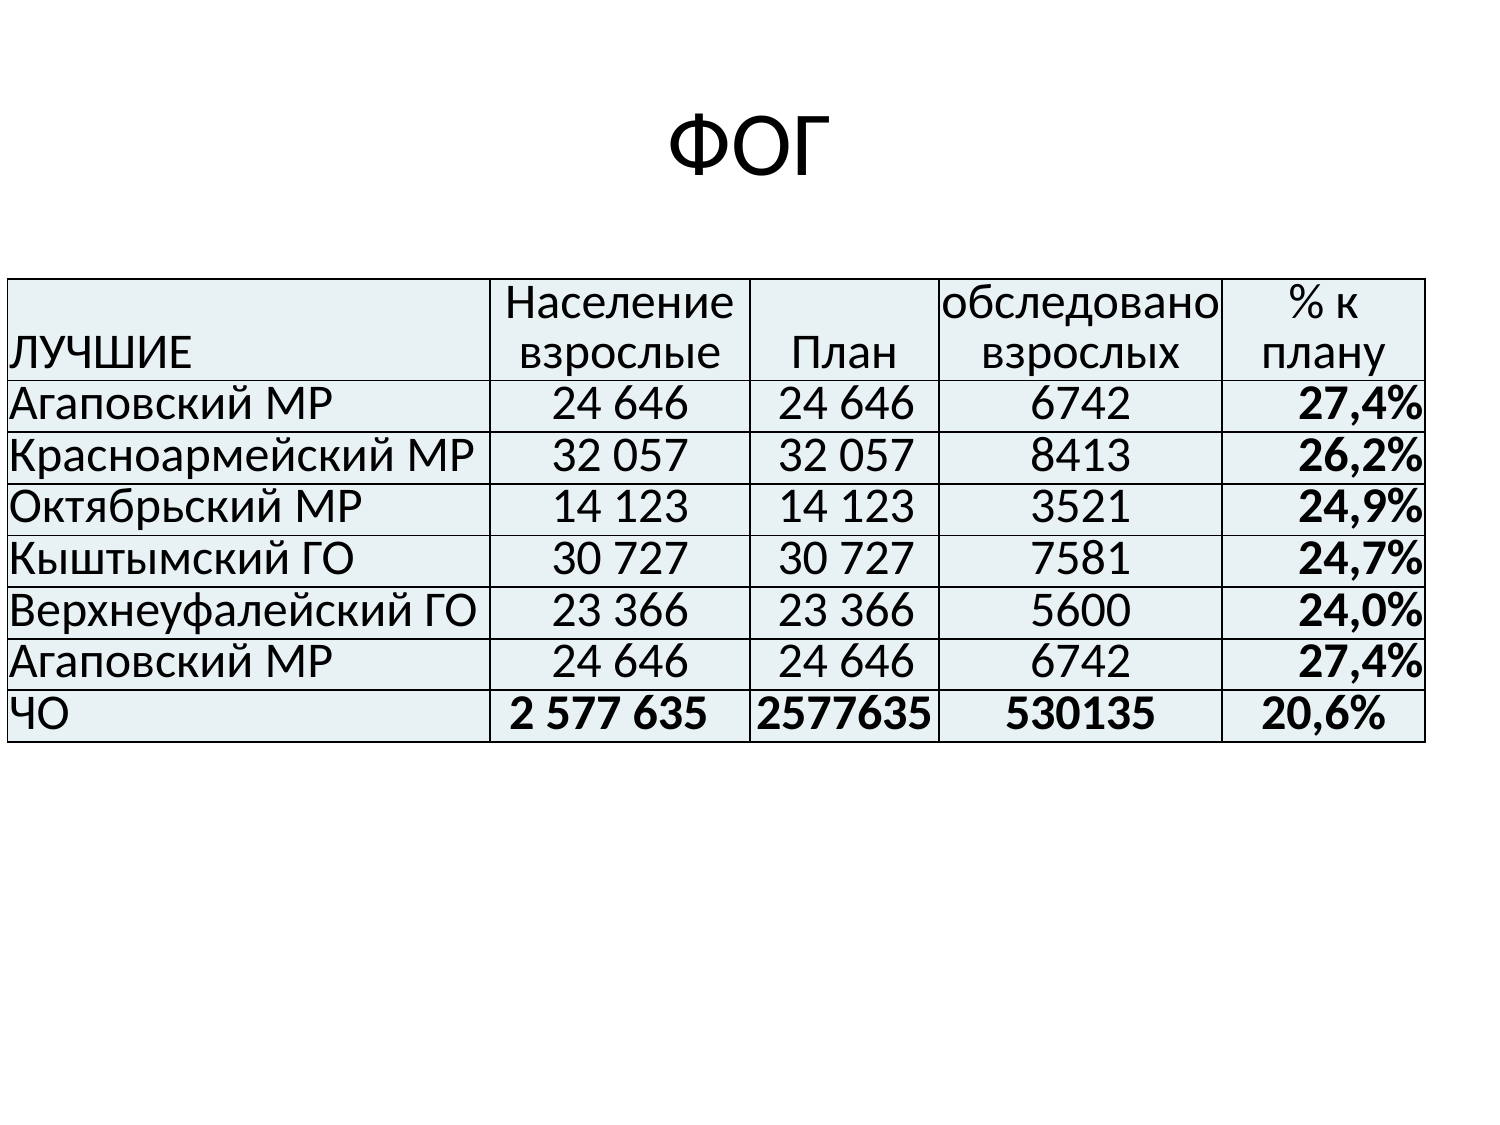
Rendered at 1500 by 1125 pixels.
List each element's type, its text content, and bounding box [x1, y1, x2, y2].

table_cell 2577635 [751, 691, 938, 741]
table_cell 24 646 [491, 381, 749, 431]
table_cell Агаповский МР [8, 381, 489, 431]
table_header Население взрослые [491, 280, 749, 380]
table_cell 6742 [940, 640, 1221, 689]
table_cell Агаповский МР [8, 640, 489, 689]
table_cell 3521 [940, 485, 1221, 535]
table_cell 5600 [940, 588, 1221, 638]
table_cell 24 646 [491, 640, 749, 689]
table_cell 24,9% [1223, 485, 1424, 535]
table_header обследовано взрослых [940, 280, 1221, 380]
table_cell 20,6% [1223, 691, 1424, 741]
table_cell 24 646 [751, 640, 938, 689]
table_header ЛУЧШИЕ [8, 280, 489, 380]
table_cell ЧО [8, 691, 489, 741]
table_cell 530135 [940, 691, 1221, 741]
table_cell 24,0% [1223, 588, 1424, 638]
table_cell 32 057 [751, 433, 938, 483]
table_cell 26,2% [1223, 433, 1424, 483]
table_cell 30 727 [491, 536, 749, 586]
table_cell 32 057 [491, 433, 749, 483]
table_cell Кыштымский ГО [8, 536, 489, 586]
table_header План [751, 280, 938, 380]
table_cell 8413 [940, 433, 1221, 483]
table_cell 24 646 [751, 381, 938, 431]
table_cell 6742 [940, 381, 1221, 431]
table_cell 2 577 635 [491, 691, 749, 741]
table_cell Красноармейский МР [8, 433, 489, 483]
table_cell 27,4% [1223, 381, 1424, 431]
table_cell 24,7% [1223, 536, 1424, 586]
table_cell 14 123 [491, 485, 749, 535]
title ФОГ [75, 45, 1425, 233]
table_cell 27,4% [1223, 640, 1424, 689]
table_cell Октябрьский МР [8, 485, 489, 535]
table_cell 23 366 [491, 588, 749, 638]
table_cell 30 727 [751, 536, 938, 586]
table_cell 14 123 [751, 485, 938, 535]
table_cell Верхнеуфалейский ГО [8, 588, 489, 638]
table_cell 7581 [940, 536, 1221, 586]
table_header % к плану [1223, 280, 1424, 380]
table_cell 23 366 [751, 588, 938, 638]
